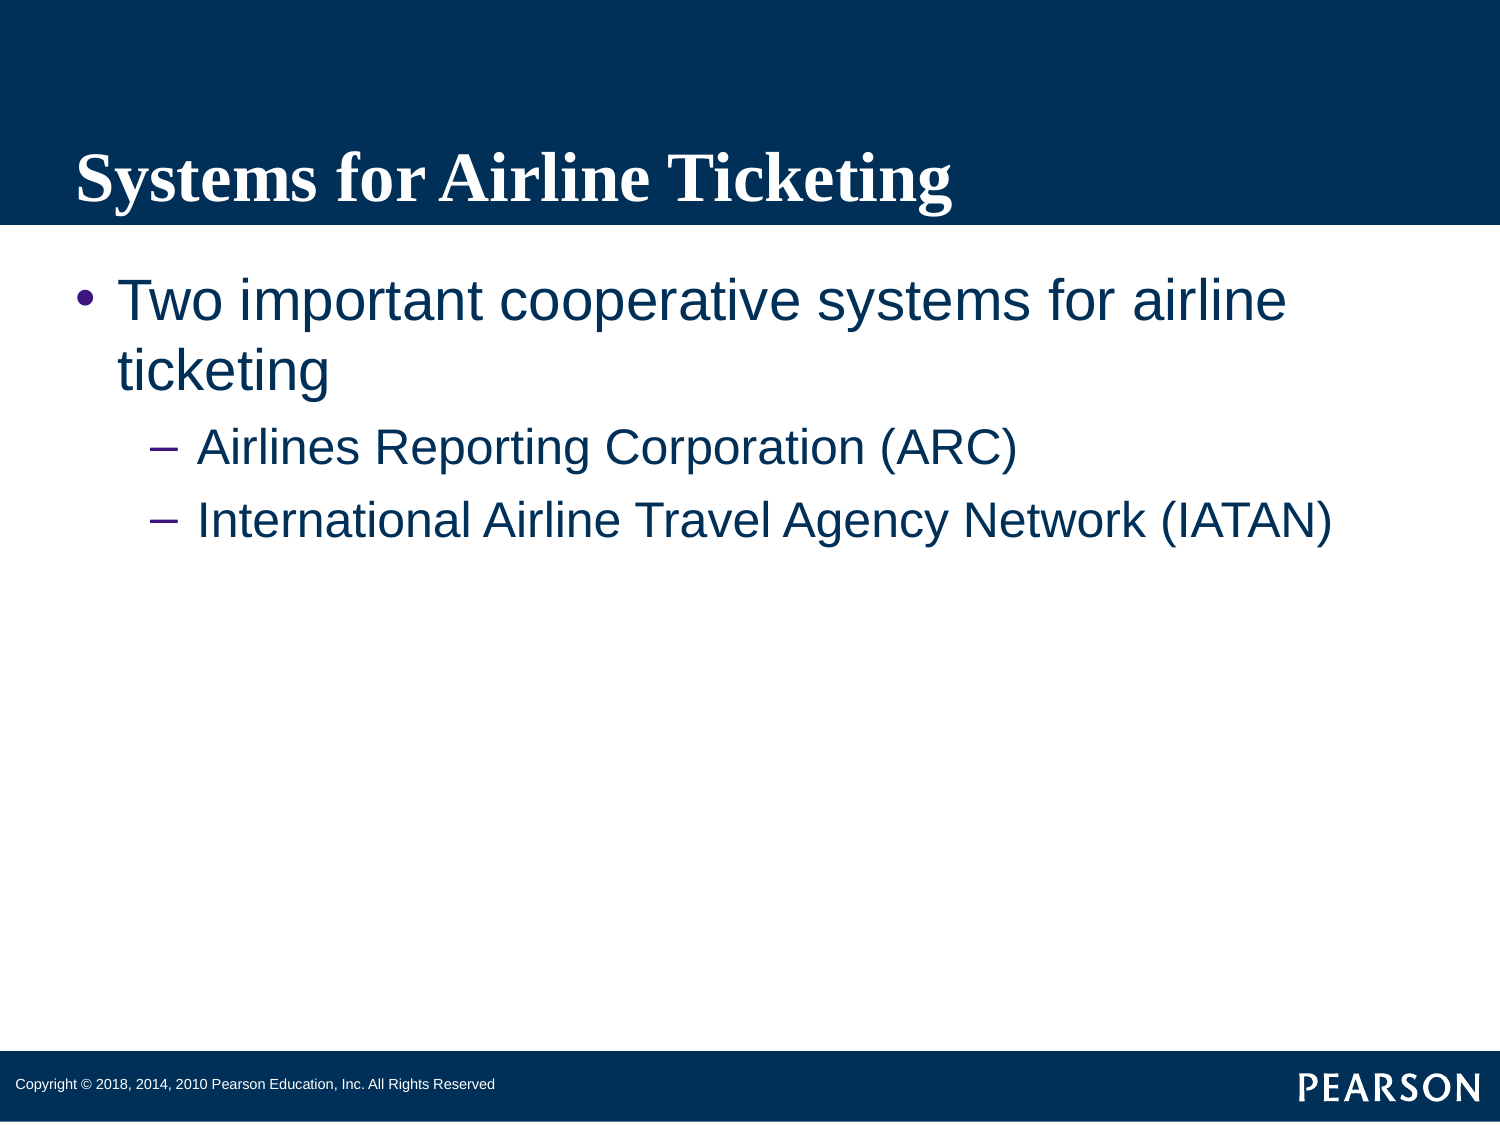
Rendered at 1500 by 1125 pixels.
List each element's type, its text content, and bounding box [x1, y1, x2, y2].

list Two important cooperative systems for airline ticketing Airlines Reporting Corporation (ARC) International Airline Travel Agency Network (IATAN) [75, 262, 1425, 1005]
title Systems for Airline Ticketing [75, 35, 1425, 216]
